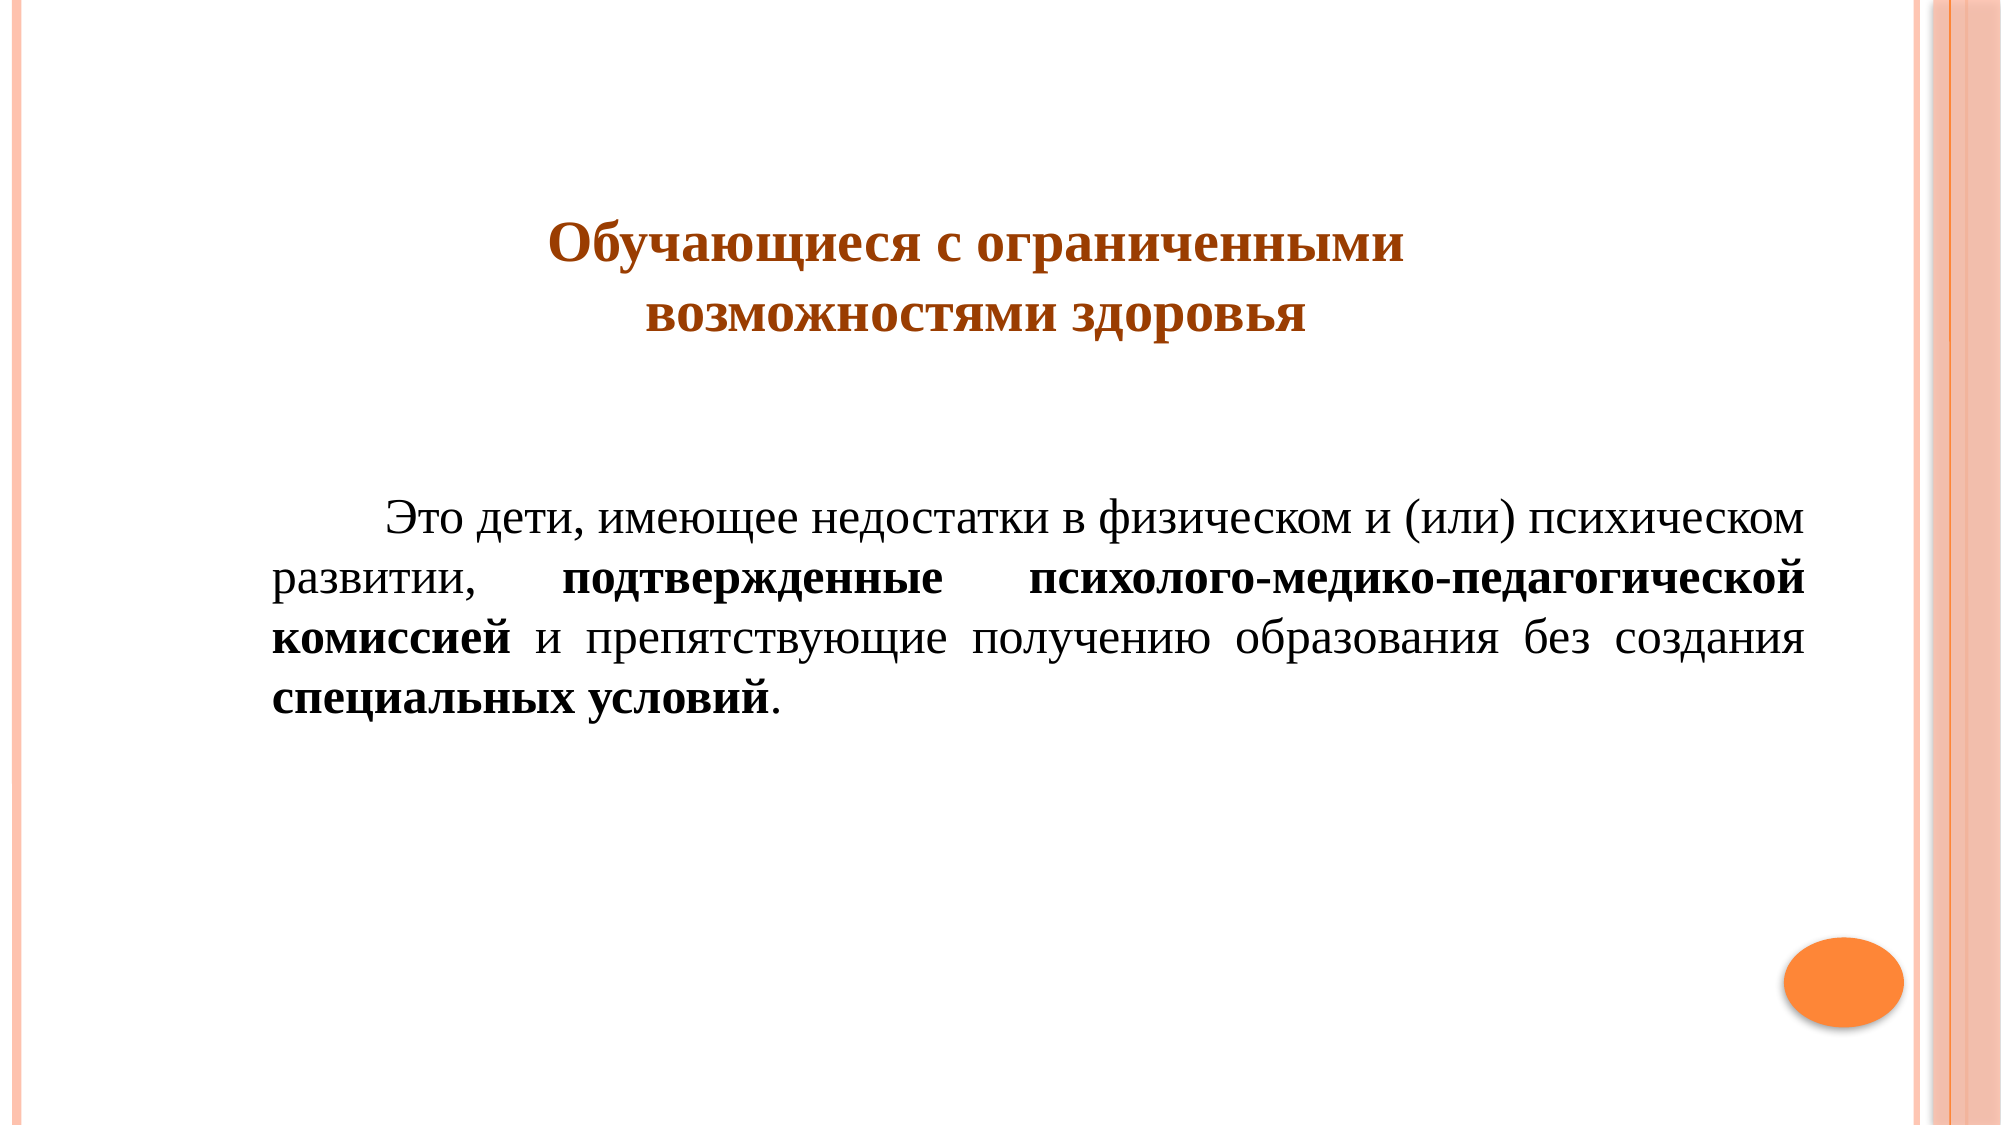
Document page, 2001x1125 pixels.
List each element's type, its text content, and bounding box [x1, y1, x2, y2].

text_box Обучающиеся с ограниченными возможностями здоровья [373, 196, 1579, 351]
text_box Это дети, имеющее недостатки в физическом и (или) психическом развитии, подтвержденные психолого-медико-педагогической комиссией и препятствующие получению образования без создания специальных условий. [256, 475, 1821, 731]
